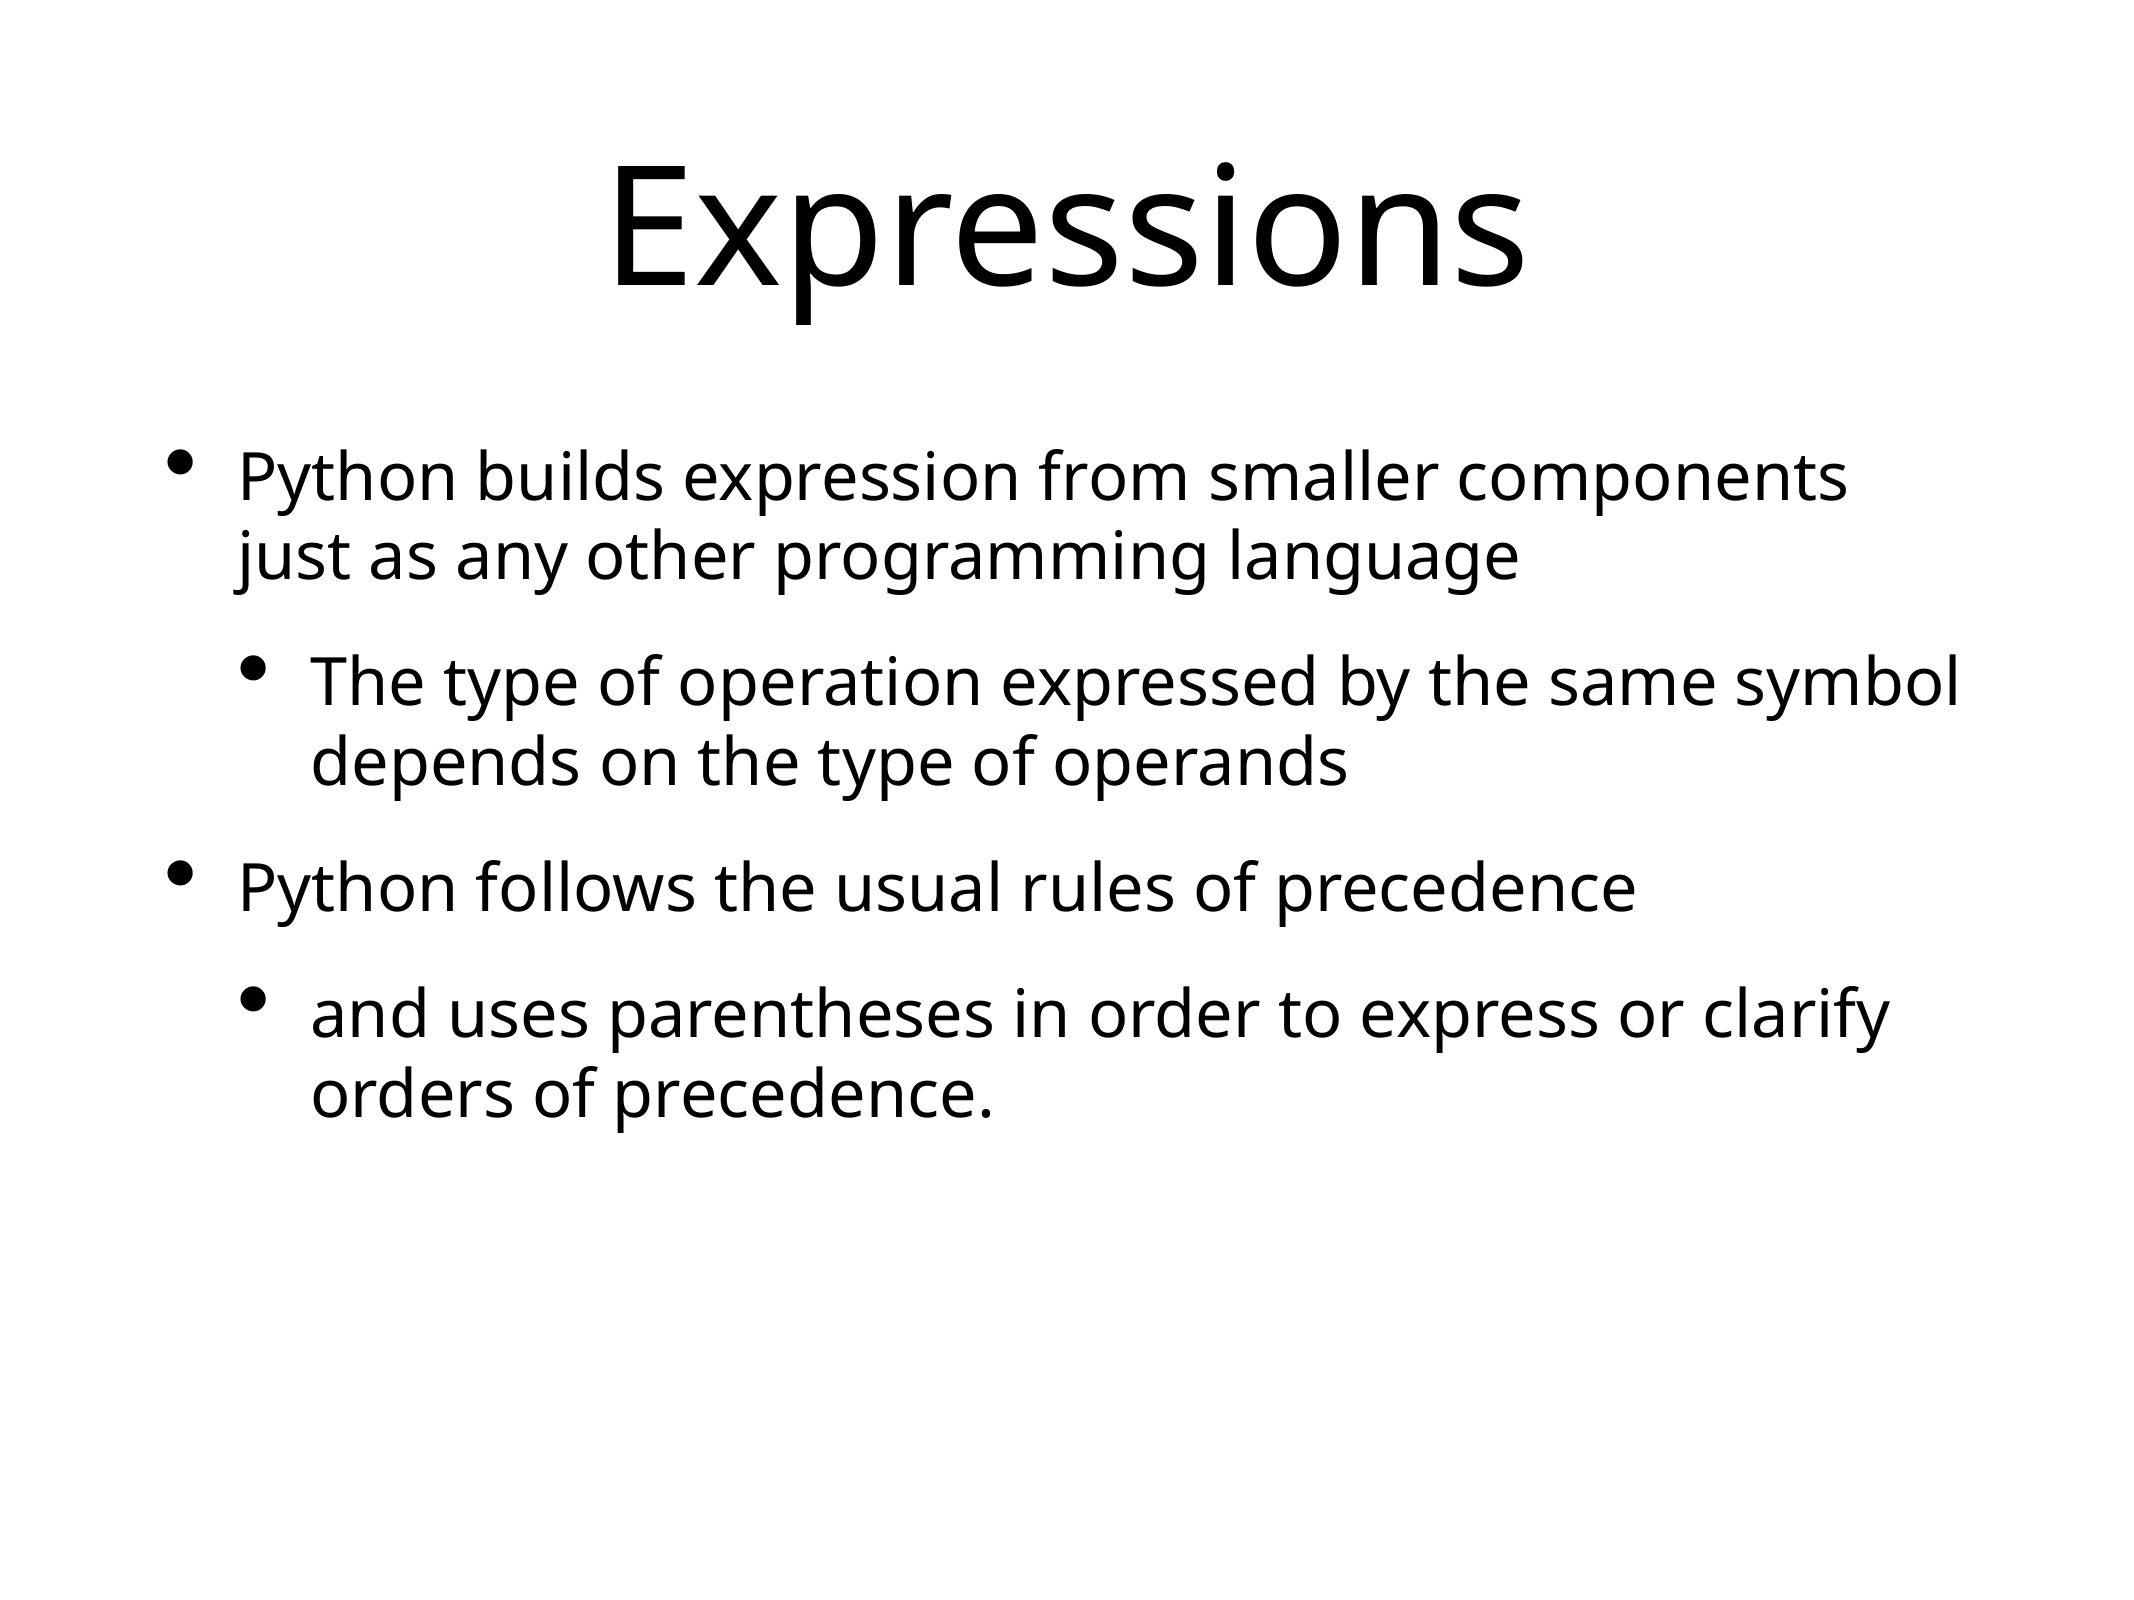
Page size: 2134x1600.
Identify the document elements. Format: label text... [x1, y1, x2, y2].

title Expressions [155, 41, 1978, 397]
list Python builds expression from smaller components just as any other programming language The type of operation expressed by the same symbol depends on the type of operands Python follows the usual rules of precedence and uses parentheses in order to express or clarify orders of precedence. [155, 424, 1978, 1457]
